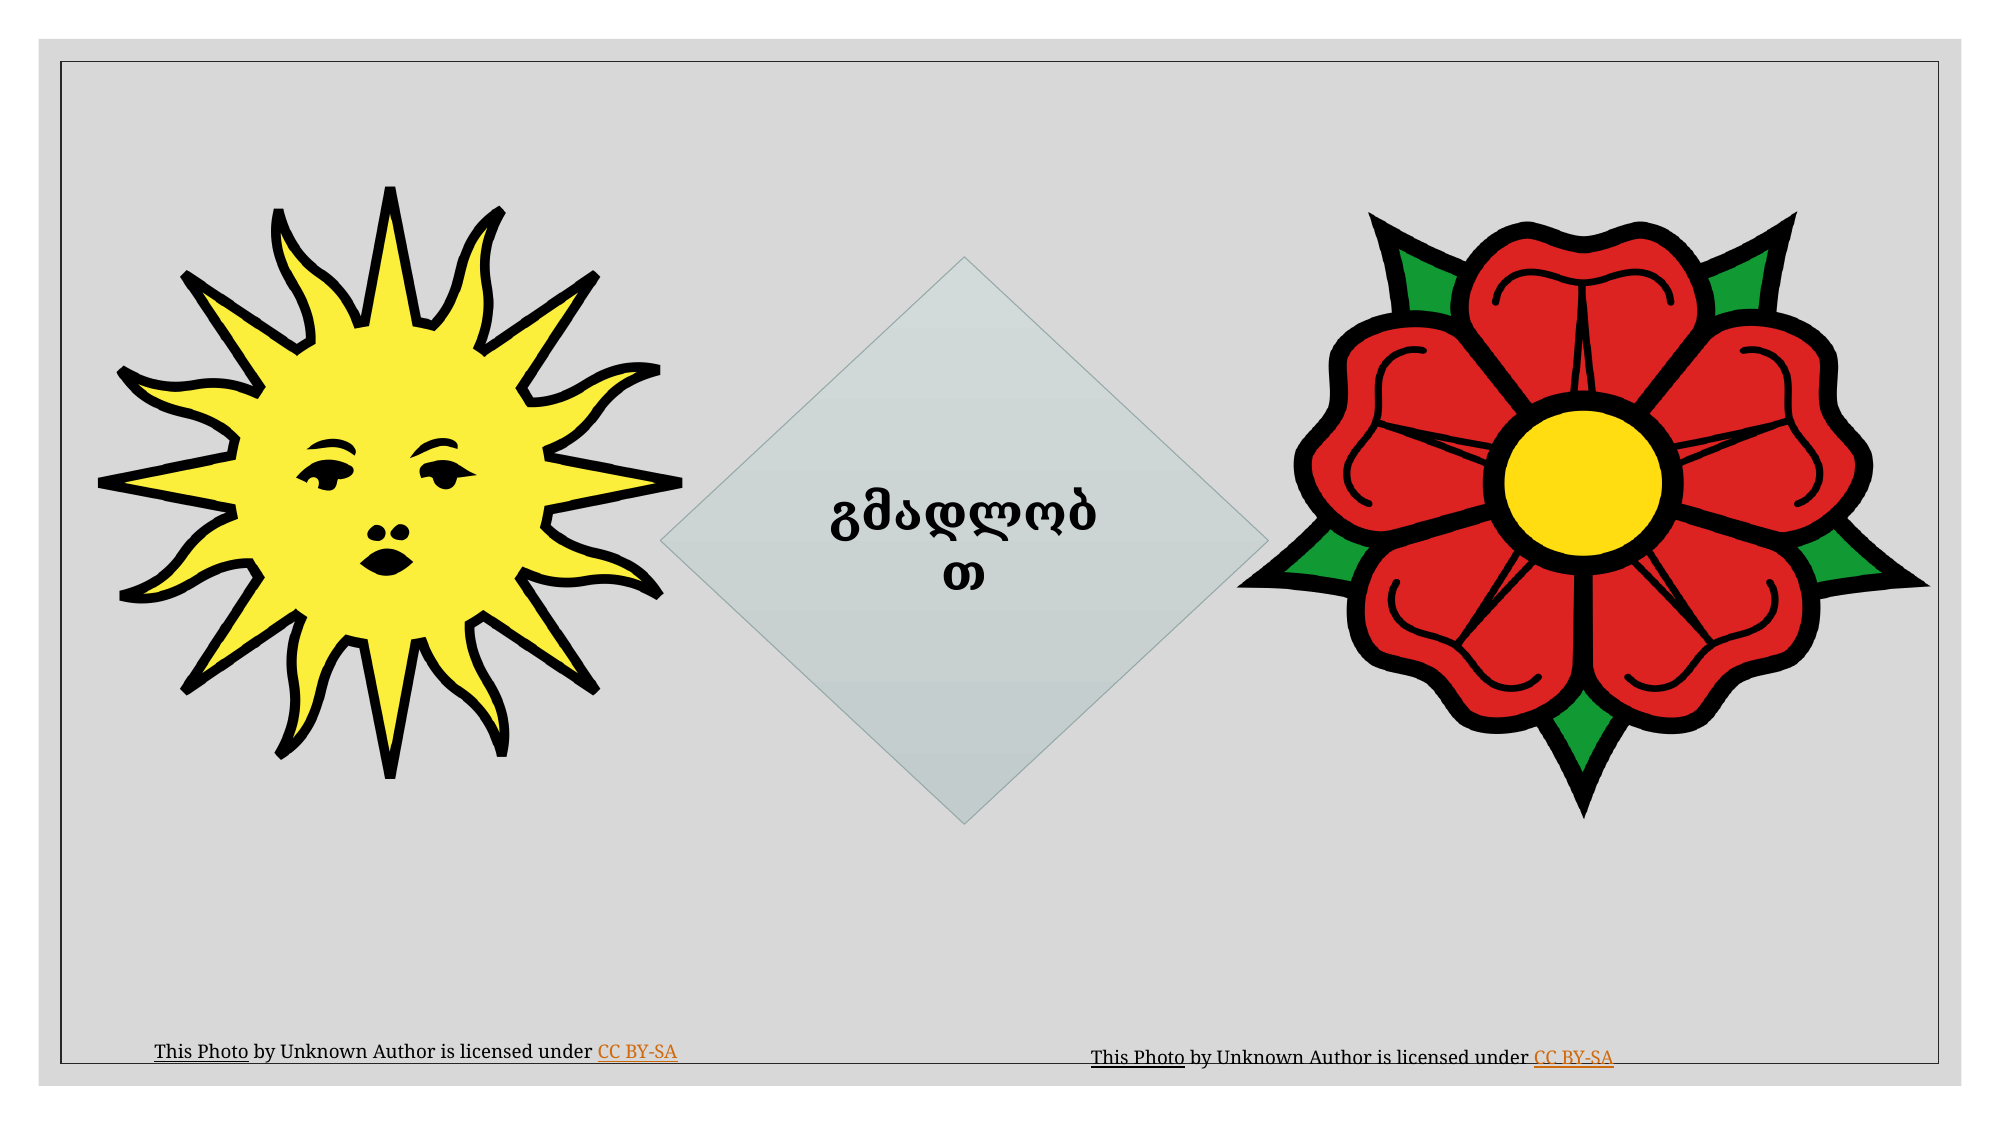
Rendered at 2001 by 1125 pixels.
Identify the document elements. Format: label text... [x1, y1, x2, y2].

text_box გმადლობთ [703, 256, 1227, 825]
text_box This Photo by Unknown Author is licensed under CC BY-SA [139, 1032, 839, 1074]
text_box This Photo by Unknown Author is licensed under CC BY-SA [1076, 1038, 1966, 1079]
picture [1233, 208, 1933, 825]
picture [87, 174, 696, 791]
